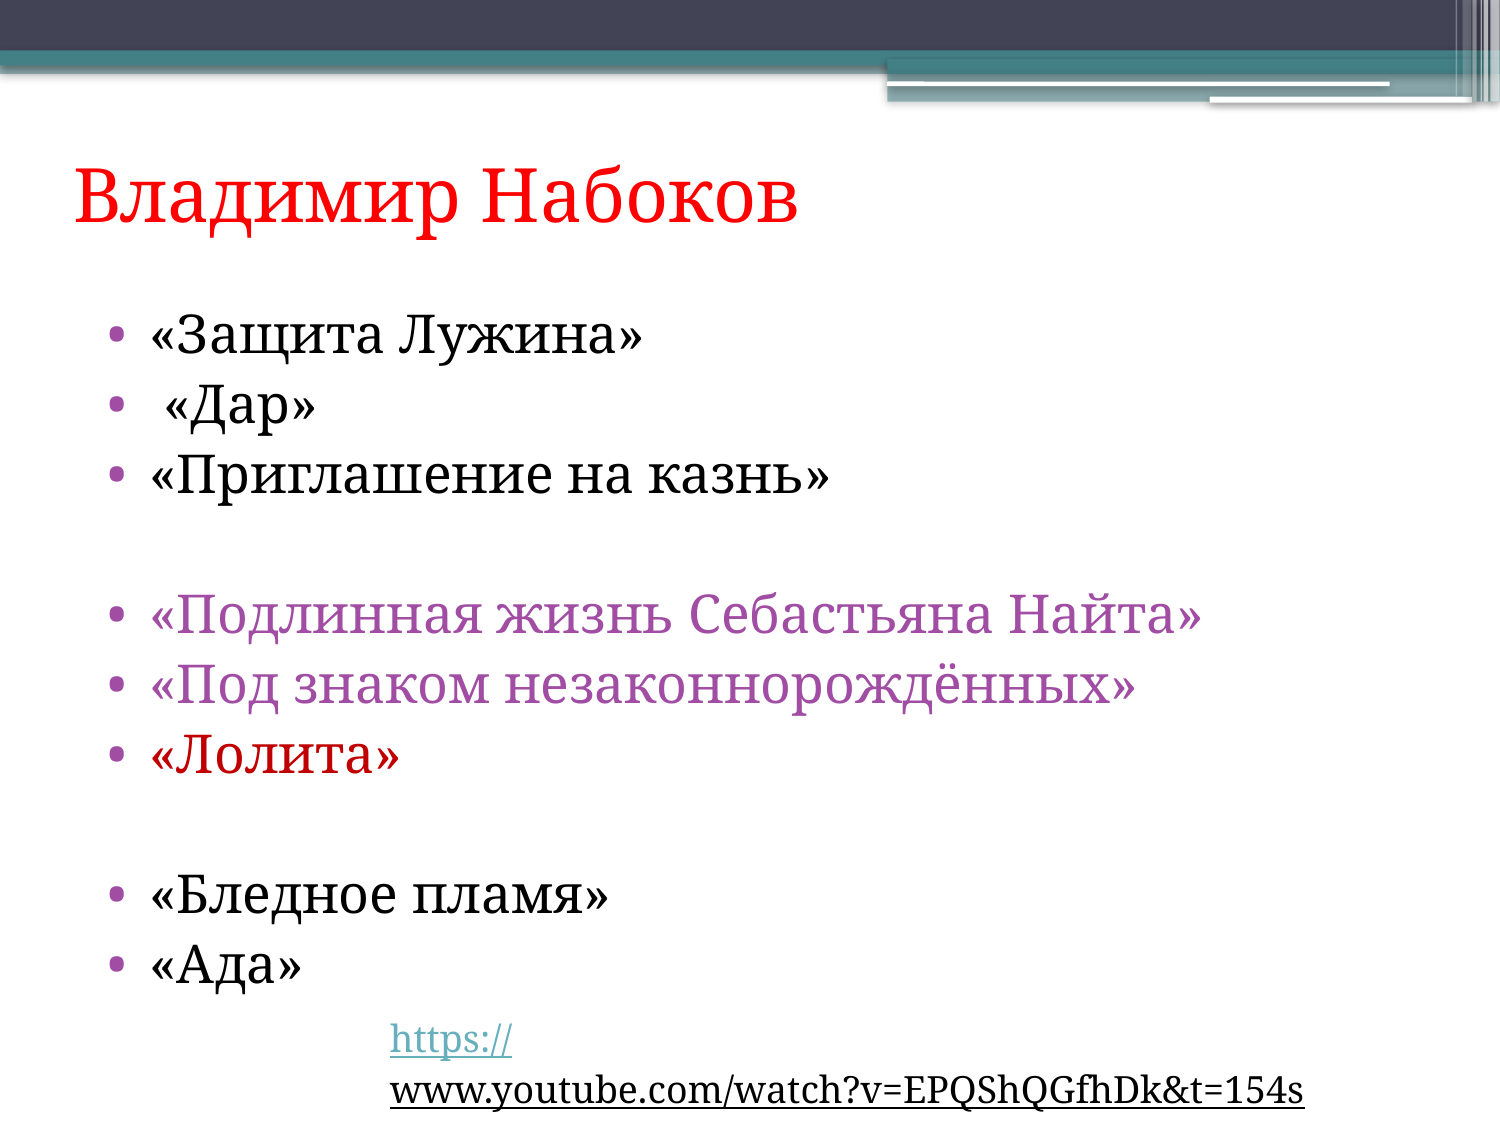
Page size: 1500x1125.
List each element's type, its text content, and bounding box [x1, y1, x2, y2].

text_box https://www.youtube.com/watch?v=EPQShQGfhDk&t=154s [375, 1007, 1430, 1125]
list «Защита Лужина» «Дар» «Приглашение на казнь» «Подлинная жизнь Себастьяна Найта» «Под знаком незаконнорождённых» «Лолита» «Бледное пламя» «Ада» [75, 292, 1425, 1008]
title Владимир Набоков [58, 105, 1409, 281]
